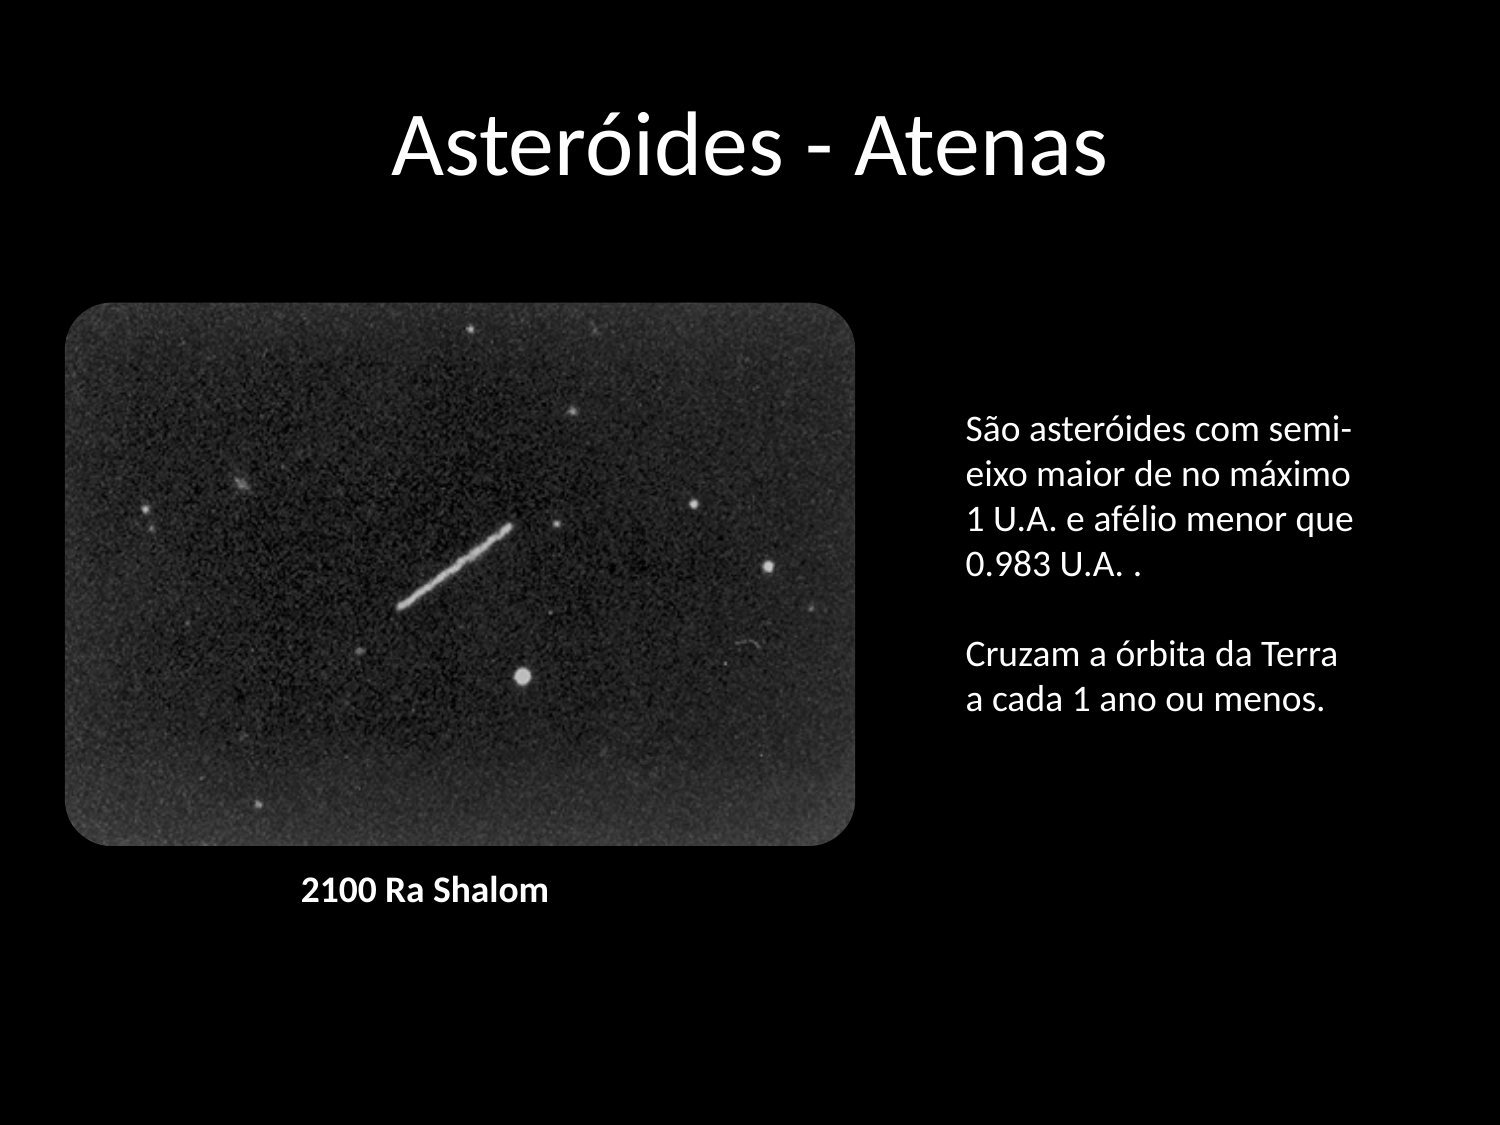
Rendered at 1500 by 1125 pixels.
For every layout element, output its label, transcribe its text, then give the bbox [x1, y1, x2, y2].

text_box São asteróides com semi-eixo maior de no máximo 1 U.A. e afélio menor que 0.983 U.A. . Cruzam a órbita da Terra a cada 1 ano ou menos. [950, 397, 1376, 727]
title Asteróides - Atenas [75, 45, 1425, 233]
picture [64, 302, 856, 847]
text_box 2100 Ra Shalom [76, 857, 774, 918]
